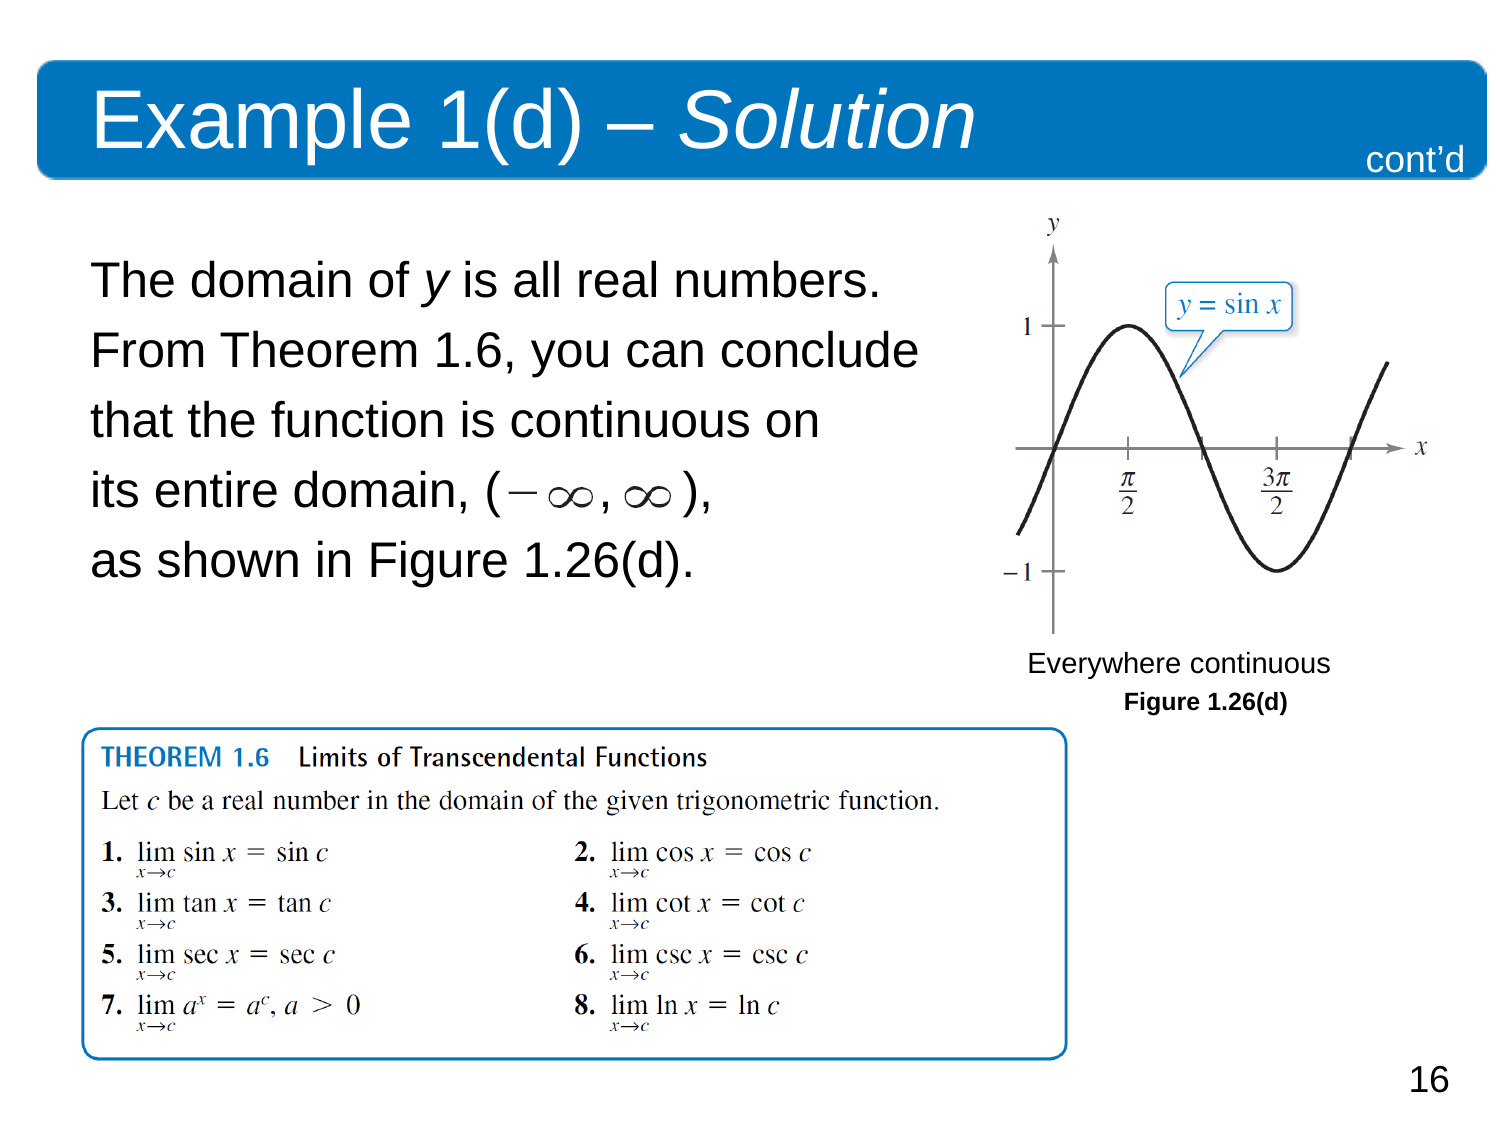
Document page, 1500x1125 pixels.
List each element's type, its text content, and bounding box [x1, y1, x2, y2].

picture [612, 472, 672, 512]
picture [37, 60, 1317, 180]
picture [499, 477, 594, 513]
text_box cont’d [1317, 127, 1481, 187]
picture [999, 212, 1432, 638]
text_box Figure 1.26(d) [1105, 678, 1306, 723]
text_box Everywhere continuous [1012, 647, 1350, 688]
picture [62, 715, 1076, 1069]
title Example 1(d) – Solution [74, 56, 1439, 173]
picture [1439, 60, 1487, 180]
list The domain of y is all real numbers. From Theorem 1.6, you can conclude that the function is continuous on its entire domain, ( , ), as shown in Figure 1.26(d). [74, 239, 1426, 1076]
